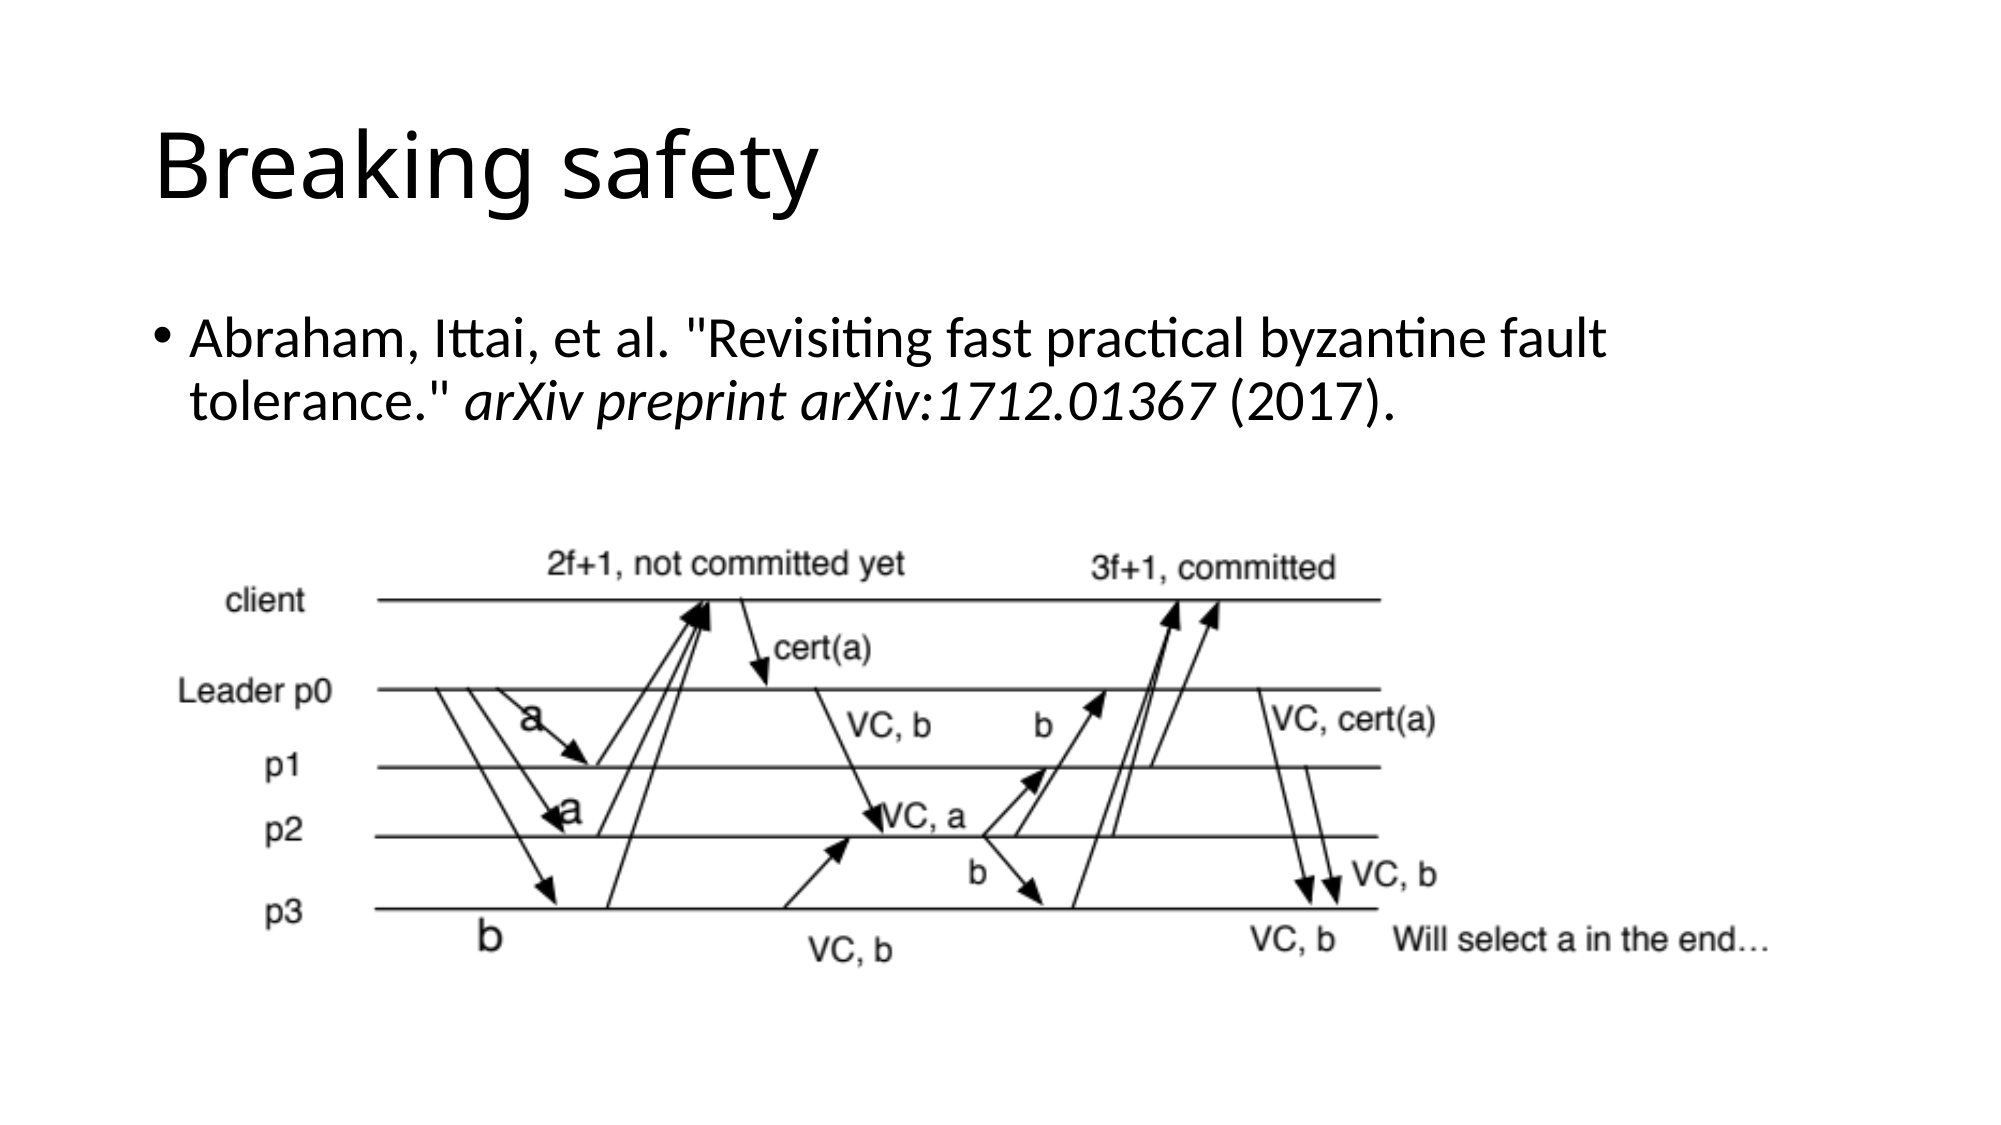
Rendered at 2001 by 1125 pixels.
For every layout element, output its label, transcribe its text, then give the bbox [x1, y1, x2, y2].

title Breaking safety [137, 59, 1863, 278]
list Abraham, Ittai, et al. "Revisiting fast practical byzantine fault tolerance." arXiv preprint arXiv:1712.01367 (2017). [137, 299, 1863, 1014]
picture [176, 530, 1783, 982]
